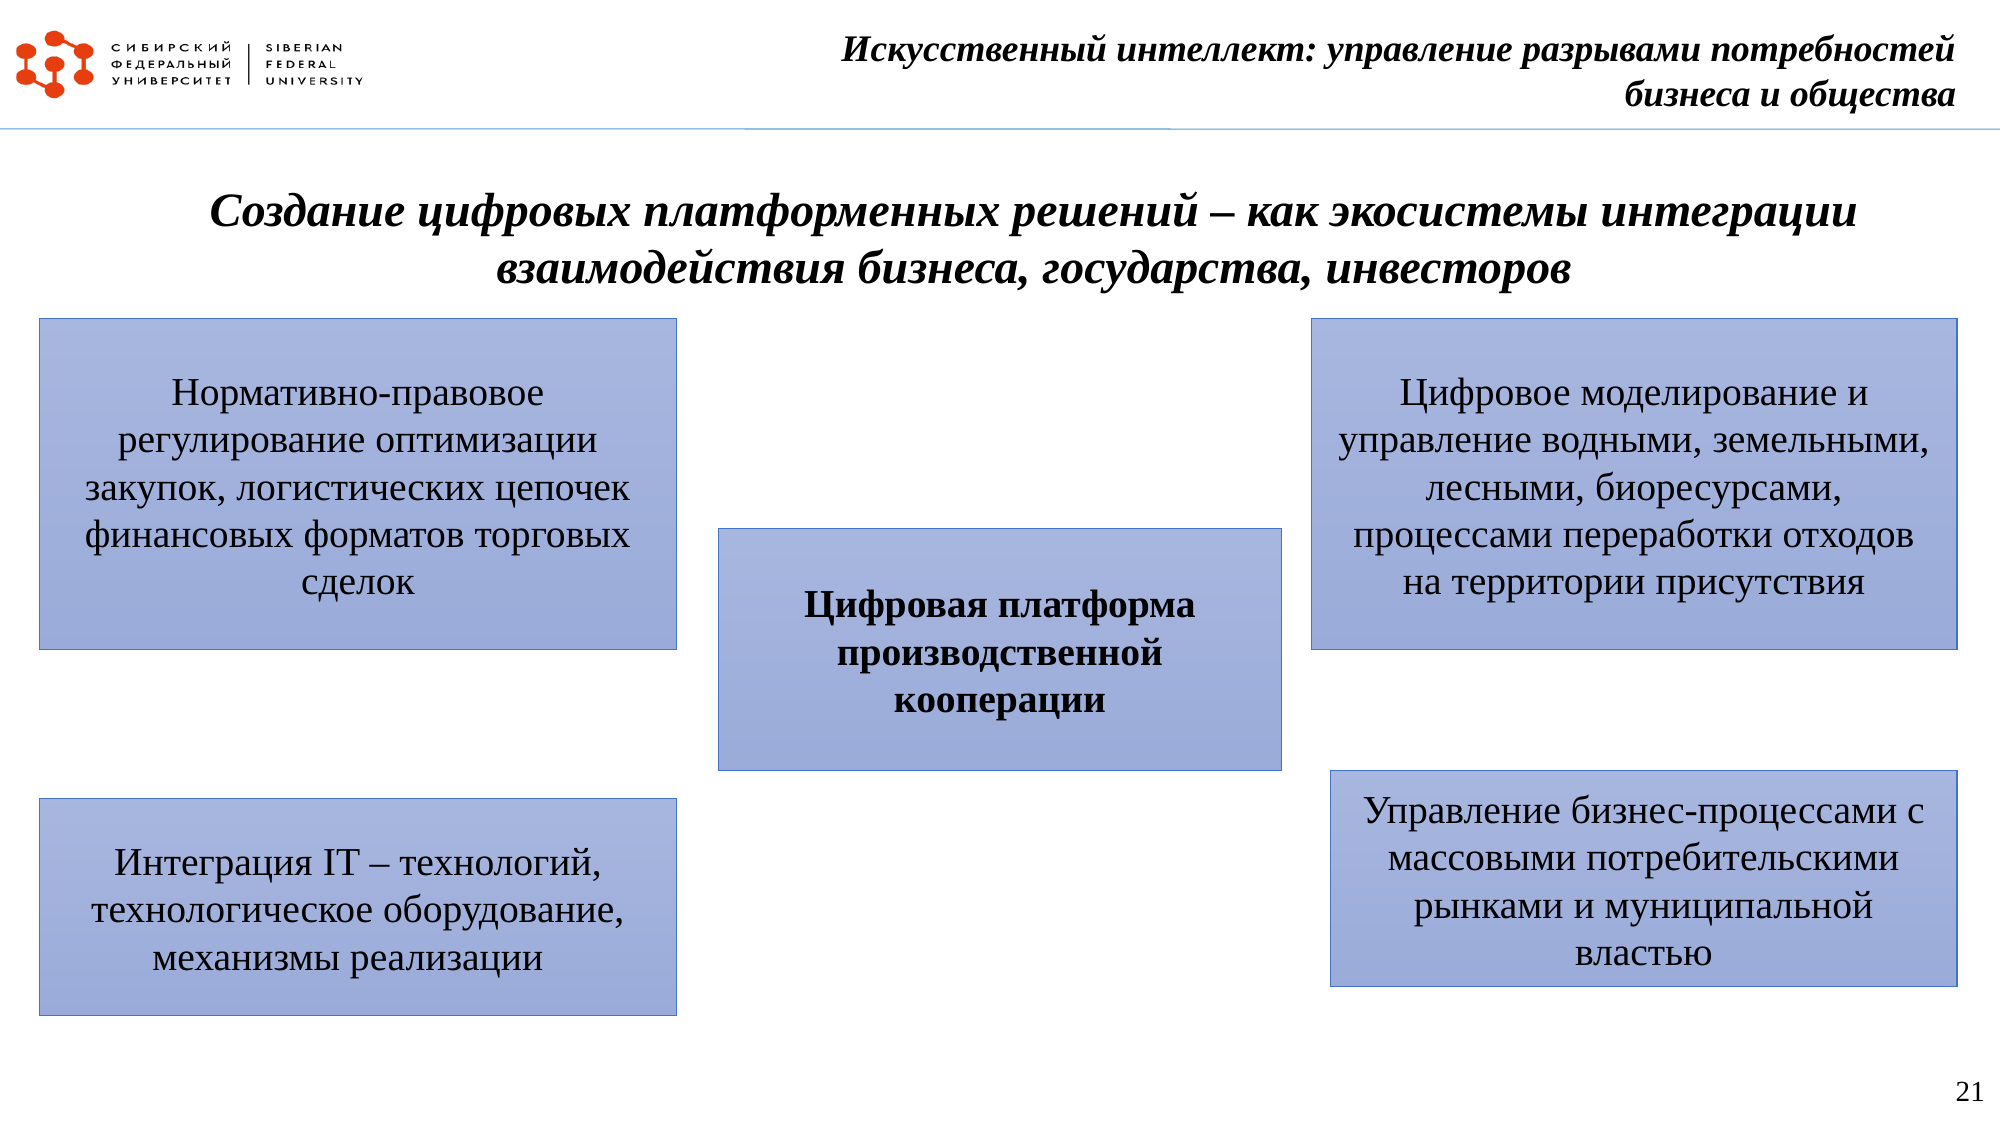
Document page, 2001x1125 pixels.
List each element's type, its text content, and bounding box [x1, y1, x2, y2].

text_box Искусственный интеллект: управление разрывами потребностей бизнеса и общества [669, 13, 1977, 124]
text_box Создание цифровых платформенных решений – как экосистемы интеграции взаимодействия бизнеса, государства, инвесторов [156, 168, 1914, 304]
chart [624, 468, 1782, 1067]
picture [0, 0, 402, 129]
text_box Управление бизнес-процессами с массовыми потребительскими рынками и муниципальной властью [1782, 770, 1958, 987]
table_header [795, 179, 2000, 1065]
text_box Цифровое моделирование и управление водными, земельными, лесными, биоресурсами, процессами переработки отходов на территории присутствия [1311, 318, 1958, 650]
text_box 21 [1533, 1065, 2000, 1125]
text_box Интеграция IT – технологий, технологическое оборудование, механизмы реализации [39, 798, 624, 1016]
text_box Нормативно-правовое регулирование оптимизации закупок, логистических цепочек финансовых форматов торговых сделок [39, 318, 677, 650]
table_header [0, 179, 795, 1070]
